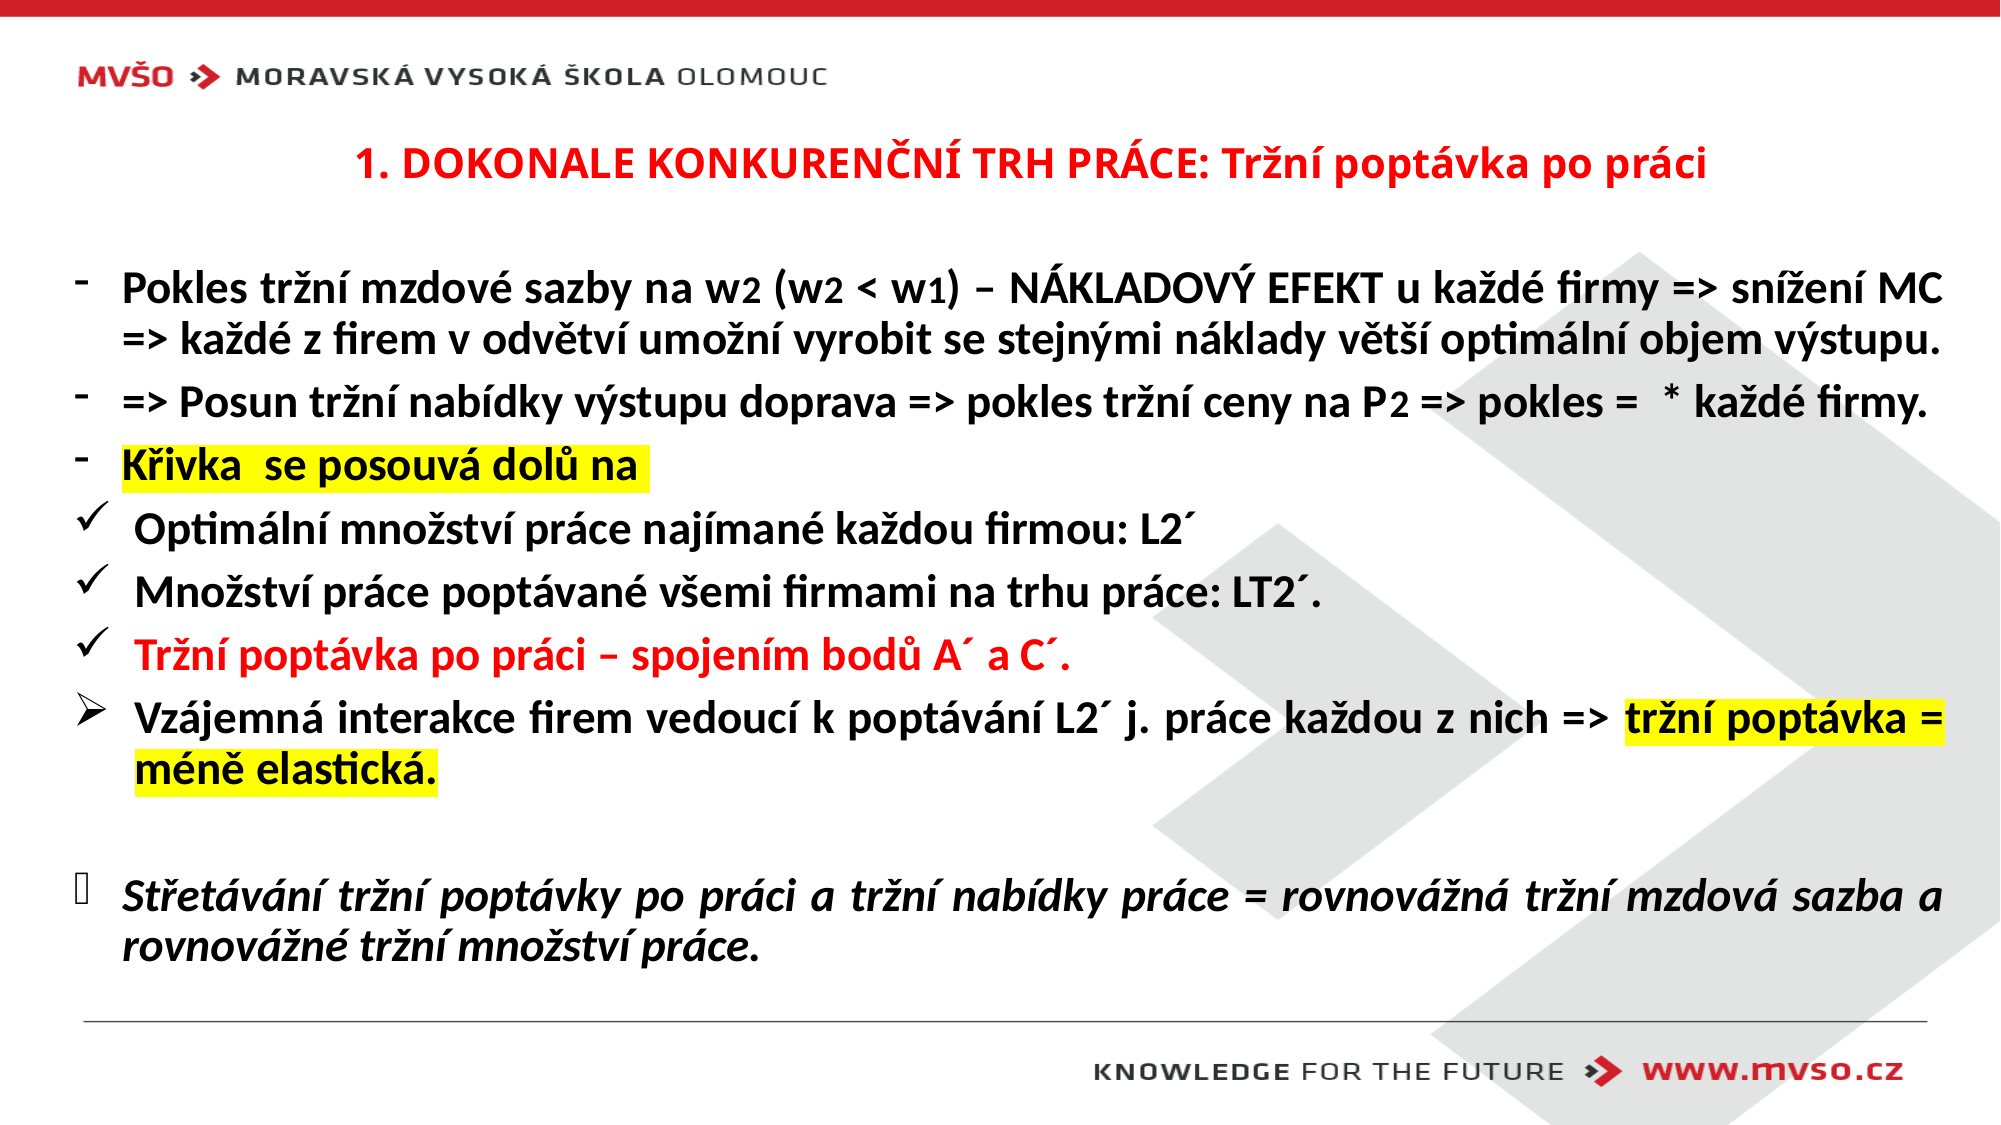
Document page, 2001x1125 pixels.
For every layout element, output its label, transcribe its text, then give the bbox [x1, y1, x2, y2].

text_box 1. DOKONALE KONKURENČNÍ TRH PRÁCE: Tržní poptávka po práci [281, 92, 1782, 281]
picture [0, 0, 2001, 1125]
